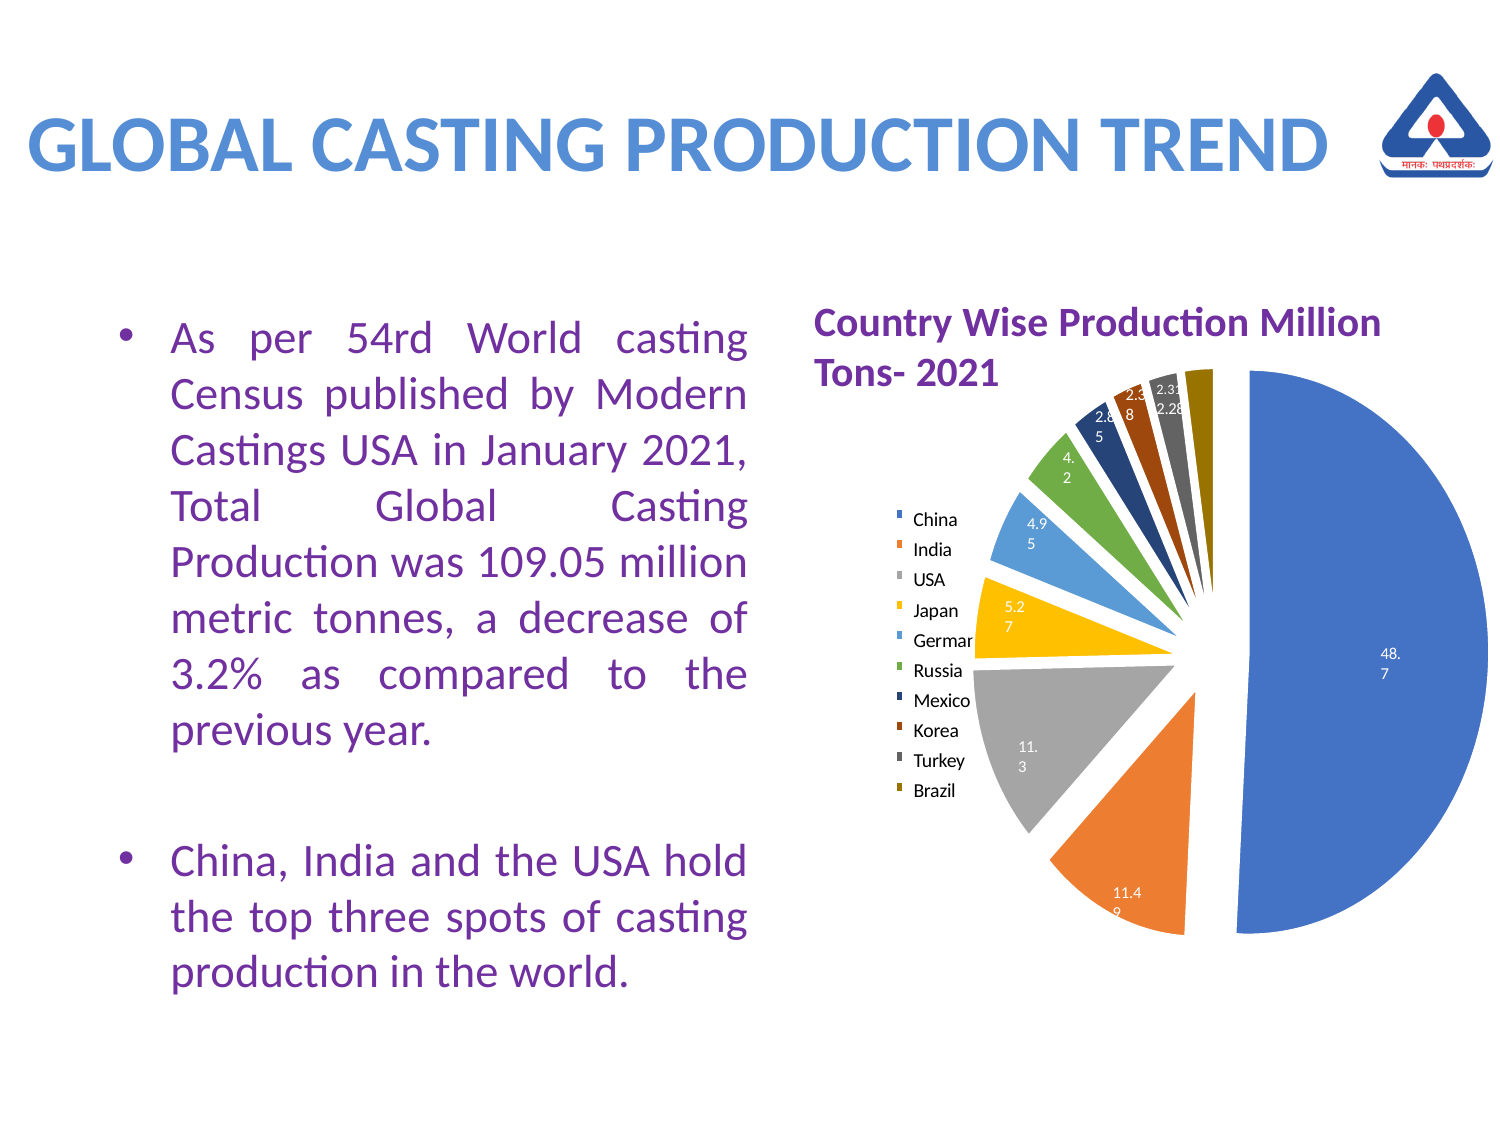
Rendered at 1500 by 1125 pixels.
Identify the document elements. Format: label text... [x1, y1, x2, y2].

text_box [894, 567, 906, 582]
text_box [894, 506, 906, 521]
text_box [894, 718, 906, 734]
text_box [894, 658, 906, 673]
list As per 54rd World casting Census published by Modern Castings USA in January 2021, Total Global Casting Production was 109.05 million metric tonnes, a decrease of 3.2% as compared to the previous year. China, India and the USA hold the top three spots of casting production in the world. [103, 299, 764, 1050]
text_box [894, 749, 906, 764]
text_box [894, 688, 906, 703]
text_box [972, 366, 1216, 662]
title GLOBAL CASTING PRODUCTION TREND [12, 45, 1425, 233]
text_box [894, 628, 906, 643]
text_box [1233, 367, 1492, 937]
picture [1375, 68, 1496, 182]
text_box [894, 597, 906, 612]
text_box Country Wise Production Million Tons- 2021 [799, 287, 1400, 402]
text_box Japan Germany Russia Mexico Korea Turkey Brazil [911, 588, 966, 802]
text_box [970, 669, 1199, 939]
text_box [894, 537, 906, 552]
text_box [894, 779, 906, 794]
text_box China India USA [911, 497, 966, 588]
